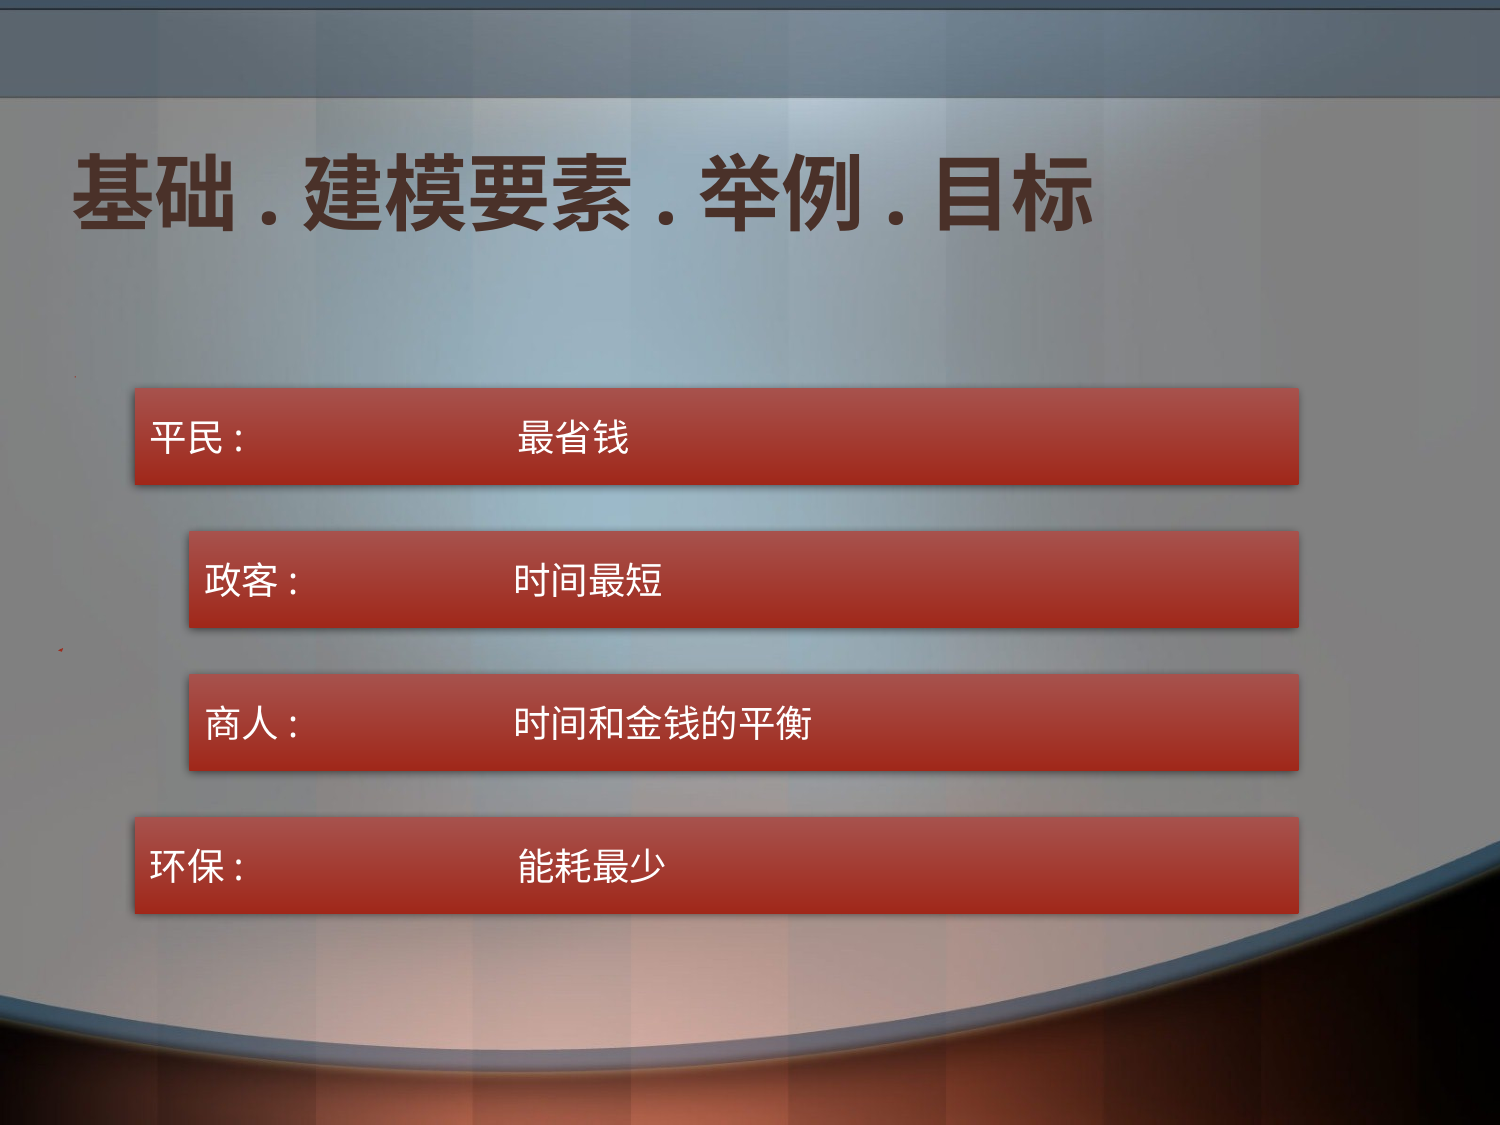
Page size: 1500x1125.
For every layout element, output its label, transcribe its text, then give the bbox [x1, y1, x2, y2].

title 基础.建模要素.举例.目标 [56, 104, 1299, 294]
picture [0, 0, 1500, 1125]
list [56, 299, 1299, 920]
